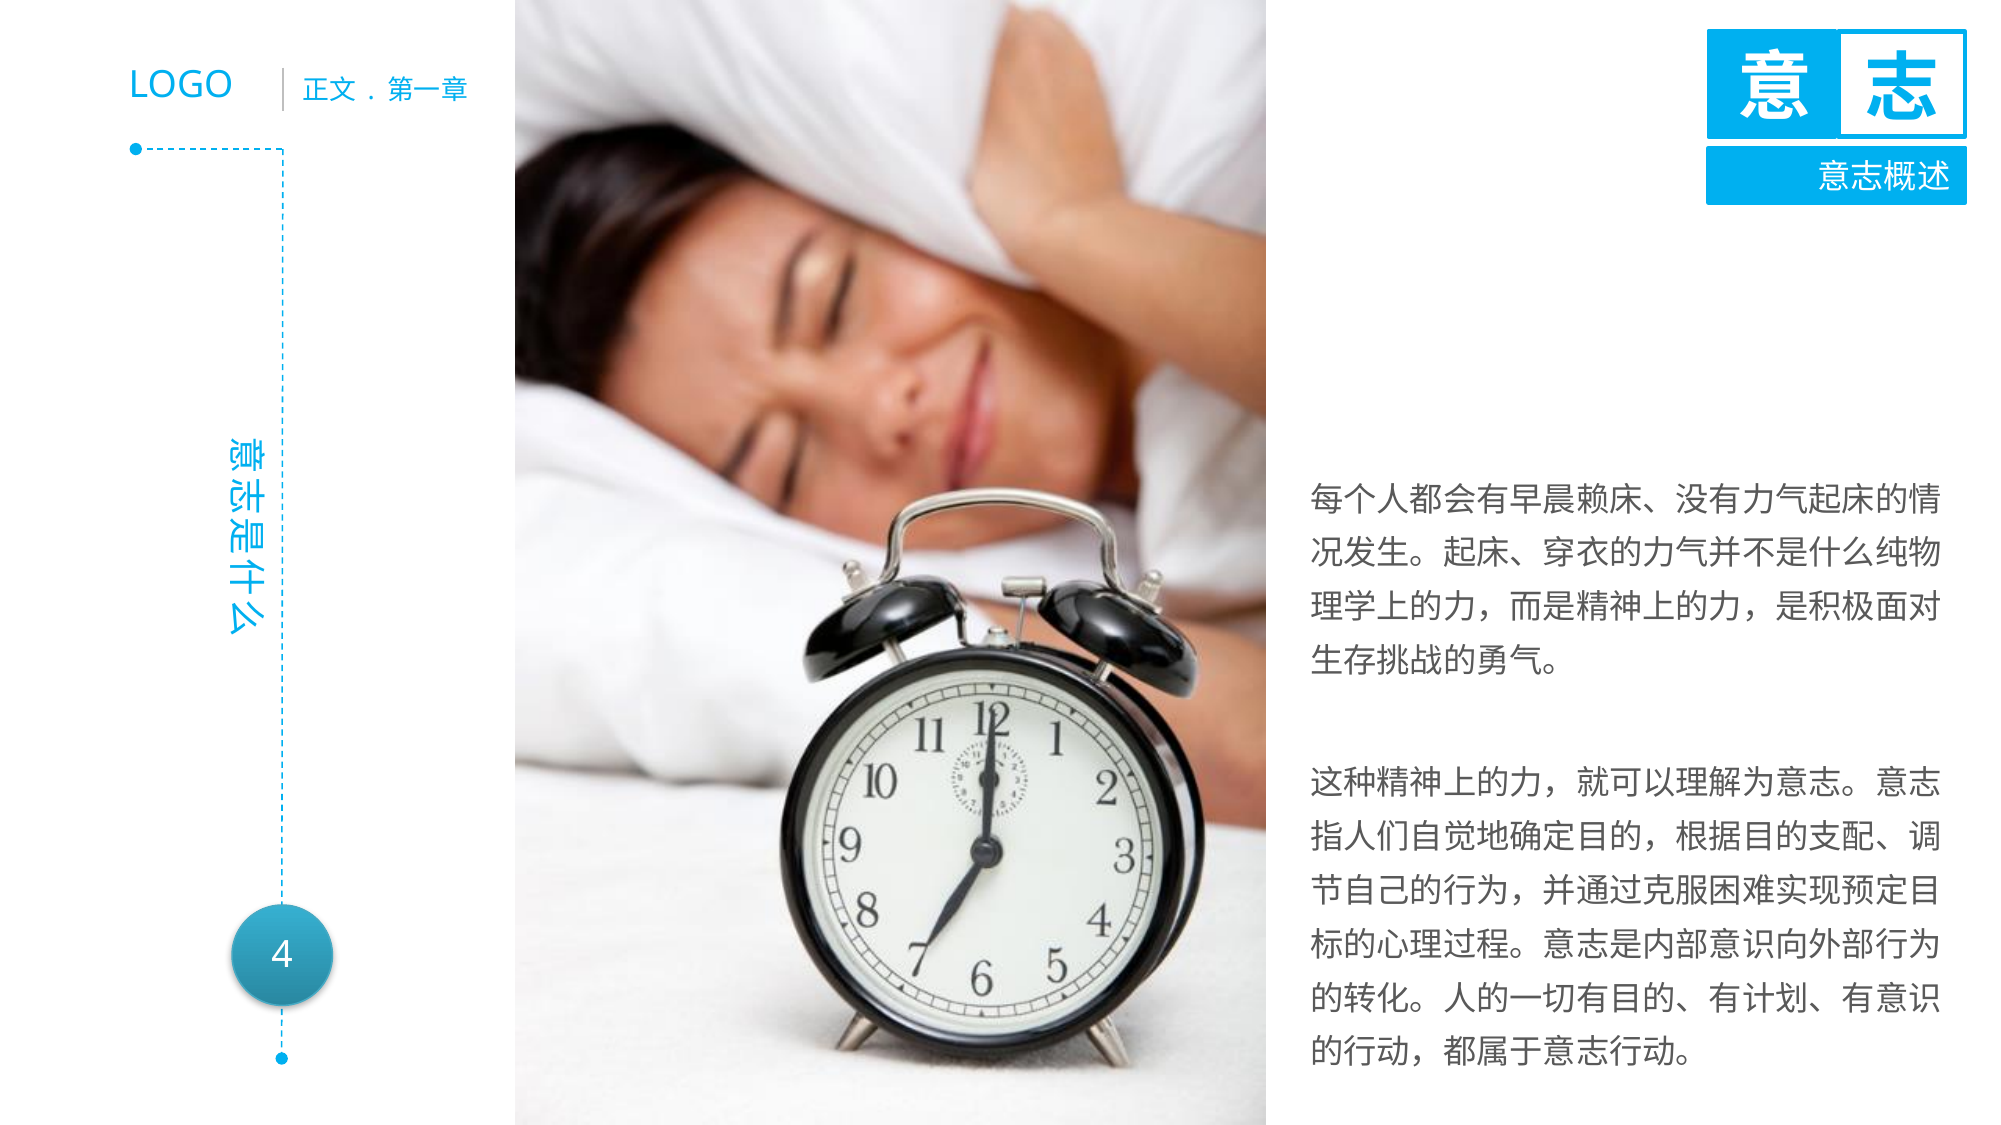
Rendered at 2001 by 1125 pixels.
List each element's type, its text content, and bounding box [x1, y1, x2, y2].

text_box 每个人都会有早晨赖床、没有力气起床的情况发生。起床、穿衣的力气并不是什么纯物理学上的力，而是精神上的力，是积极面对生存挑战的勇气。 [1295, 456, 1969, 687]
picture [515, 0, 1266, 1125]
text_box 这种精神上的力，就可以理解为意志。意志指人们自觉地确定目的，根据目的支配、调节自己的行为，并通过克服困难实现预定目标的心理过程。意志是内部意识向外部行为的转化。人的一切有目的、有计划、有意识的行动，都属于意志行动。 [1295, 739, 1969, 1078]
text_box 意志是什么 [203, 180, 279, 894]
